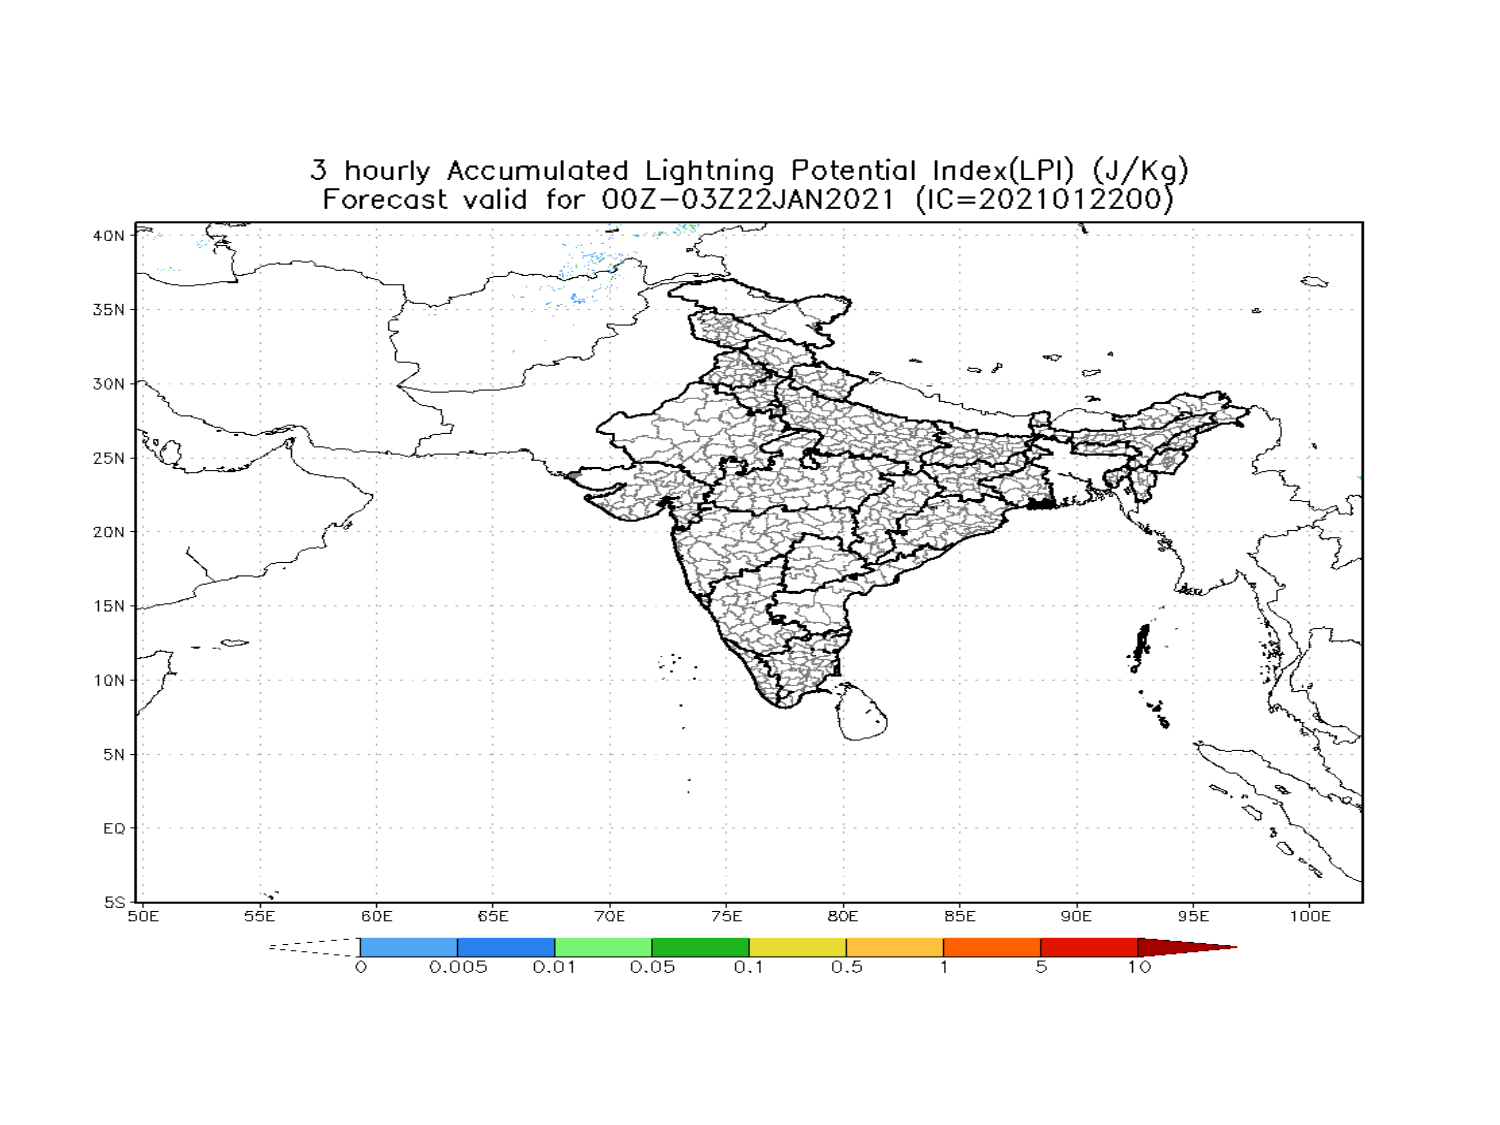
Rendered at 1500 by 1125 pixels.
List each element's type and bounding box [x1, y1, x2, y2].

picture [74, 149, 1426, 976]
